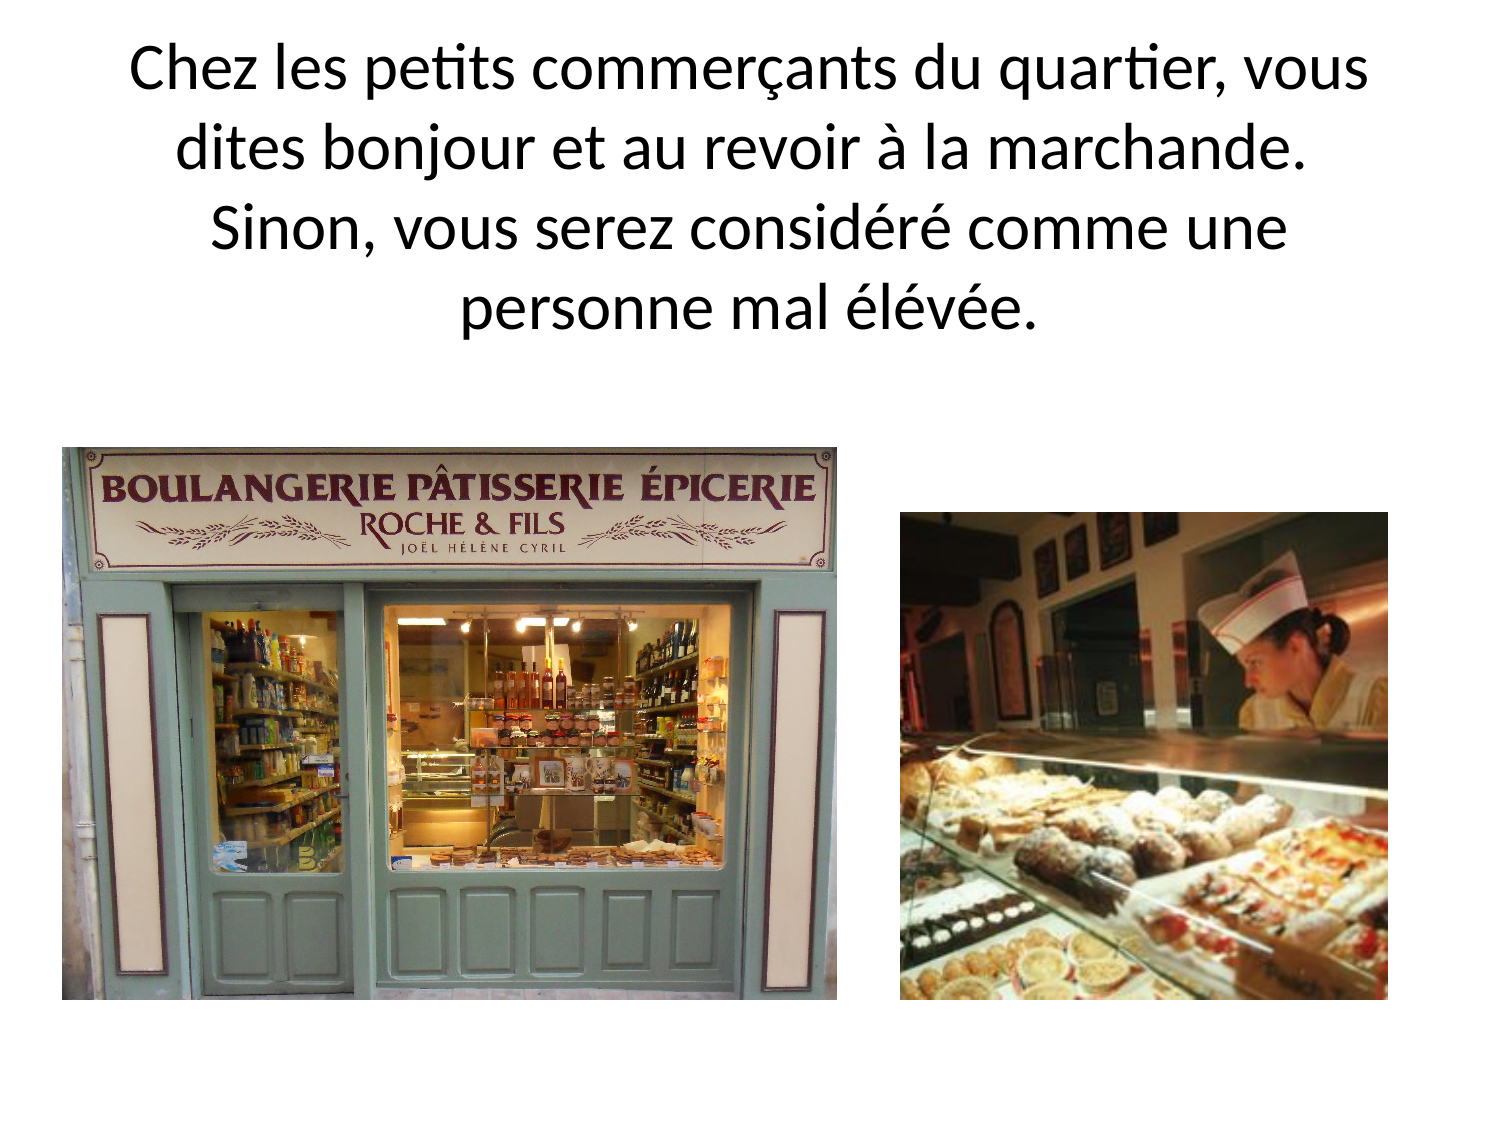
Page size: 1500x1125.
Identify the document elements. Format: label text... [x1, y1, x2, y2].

picture [62, 446, 838, 1001]
picture [899, 512, 1388, 1001]
title Chez les petits commerçants du quartier, vous dites bonjour et au revoir à la marchande. Sinon, vous serez considéré comme une personne mal élévée. [112, 62, 1388, 304]
